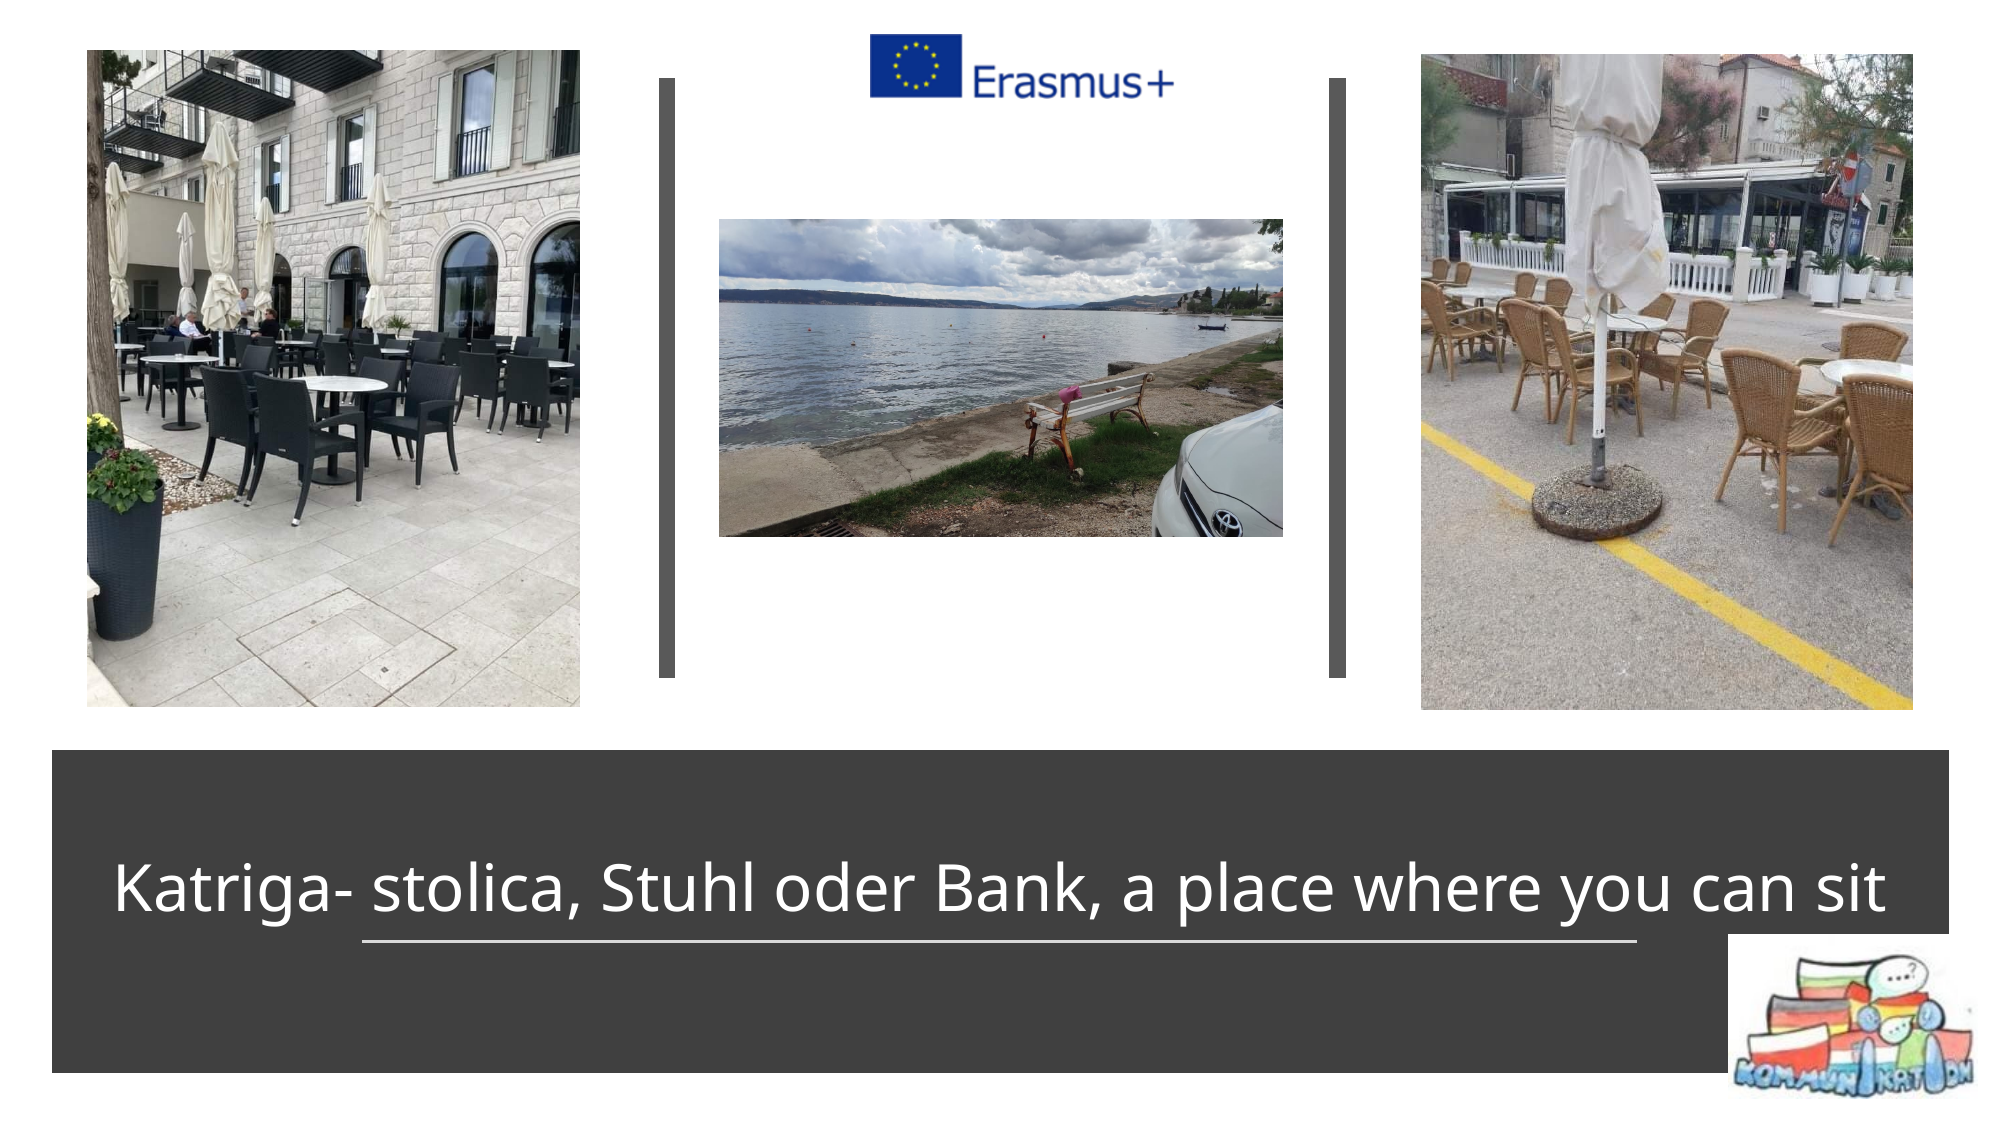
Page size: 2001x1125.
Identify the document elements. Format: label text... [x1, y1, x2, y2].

title Katriga- stolica, Stuhl oder Bank, a place where you can sit [86, 780, 1914, 933]
text_box [61, 759, 1939, 1064]
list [87, 50, 580, 707]
picture [870, 34, 1175, 99]
picture [1420, 54, 1913, 710]
picture [1728, 934, 1978, 1100]
picture [719, 219, 1283, 537]
